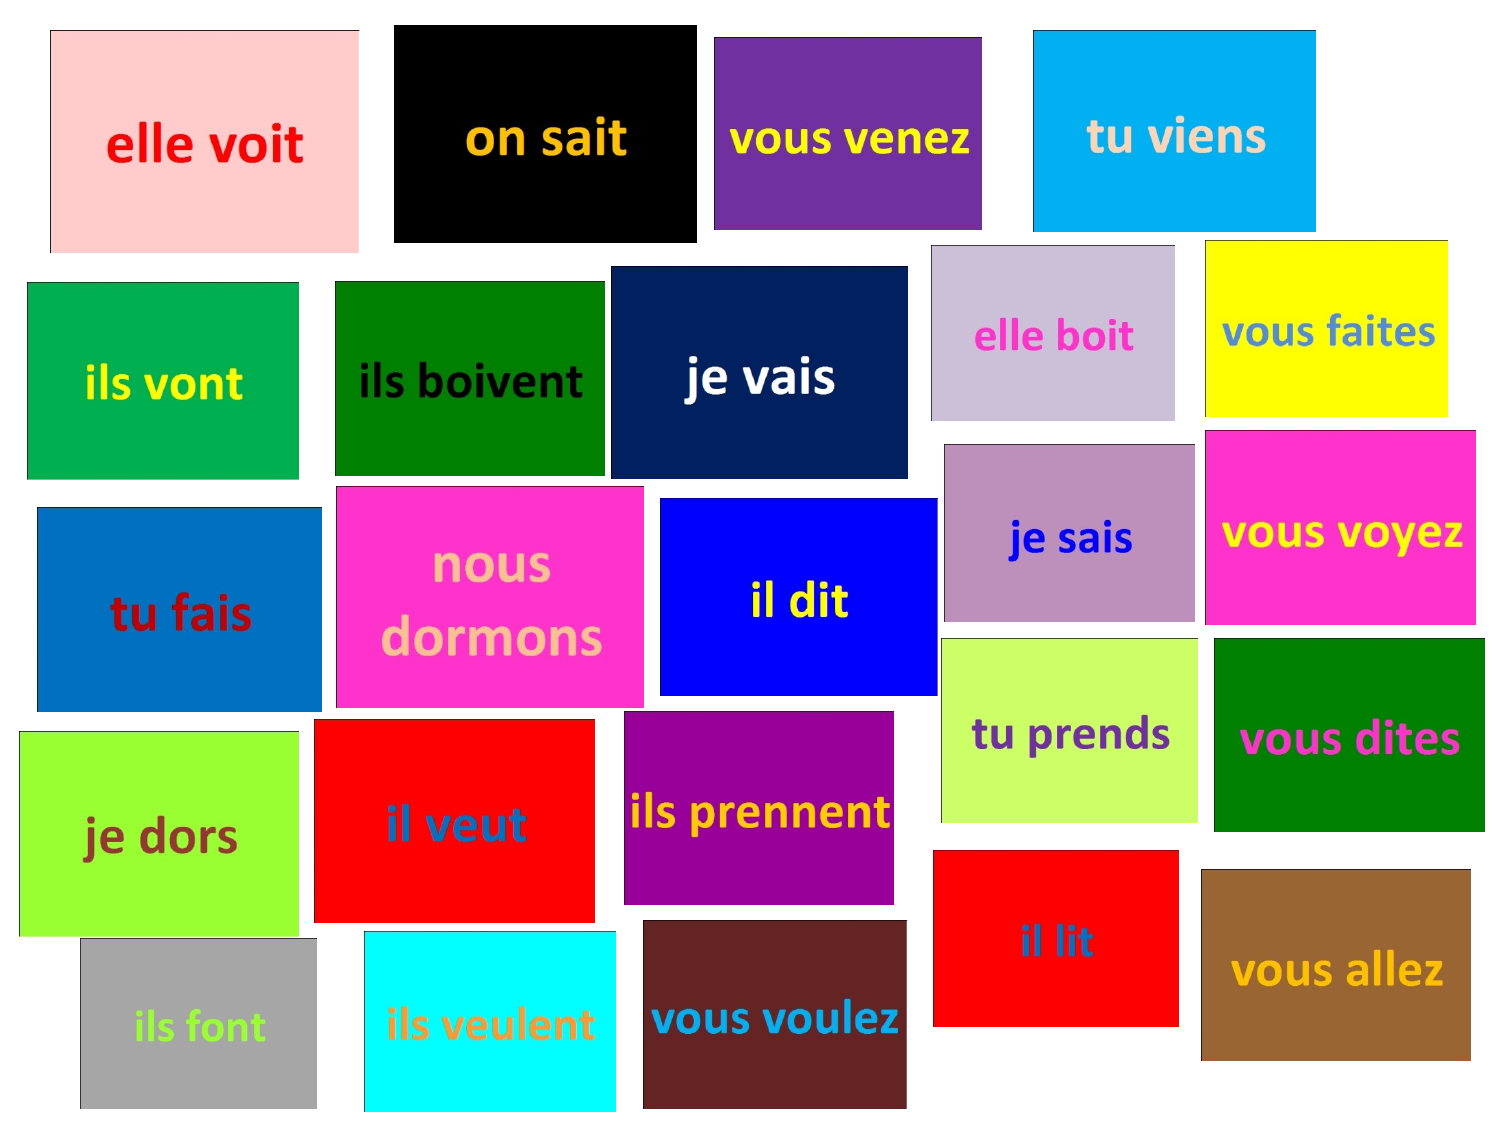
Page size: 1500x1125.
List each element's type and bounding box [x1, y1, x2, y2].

picture [941, 638, 1198, 824]
picture [1205, 430, 1476, 626]
picture [1218, 126, 1242, 153]
picture [80, 938, 317, 1109]
picture [364, 930, 616, 1112]
picture [643, 920, 908, 1109]
picture [336, 485, 644, 708]
picture [1201, 869, 1471, 1061]
picture [335, 280, 605, 476]
picture [1189, 126, 1213, 154]
picture [624, 711, 895, 906]
picture [50, 30, 361, 254]
picture [37, 507, 322, 712]
picture [314, 719, 595, 923]
picture [1214, 638, 1485, 832]
picture [1246, 126, 1266, 154]
picture [610, 266, 908, 479]
picture [660, 497, 938, 696]
picture [944, 443, 1195, 622]
picture [19, 731, 300, 937]
picture [1148, 126, 1173, 153]
picture [1086, 120, 1104, 154]
picture [1205, 239, 1448, 417]
picture [1176, 116, 1184, 123]
picture [932, 850, 1180, 1028]
picture [1108, 126, 1132, 154]
picture [931, 244, 1175, 421]
picture [27, 282, 300, 481]
picture [1176, 126, 1184, 153]
picture [714, 37, 982, 231]
picture [393, 25, 698, 243]
